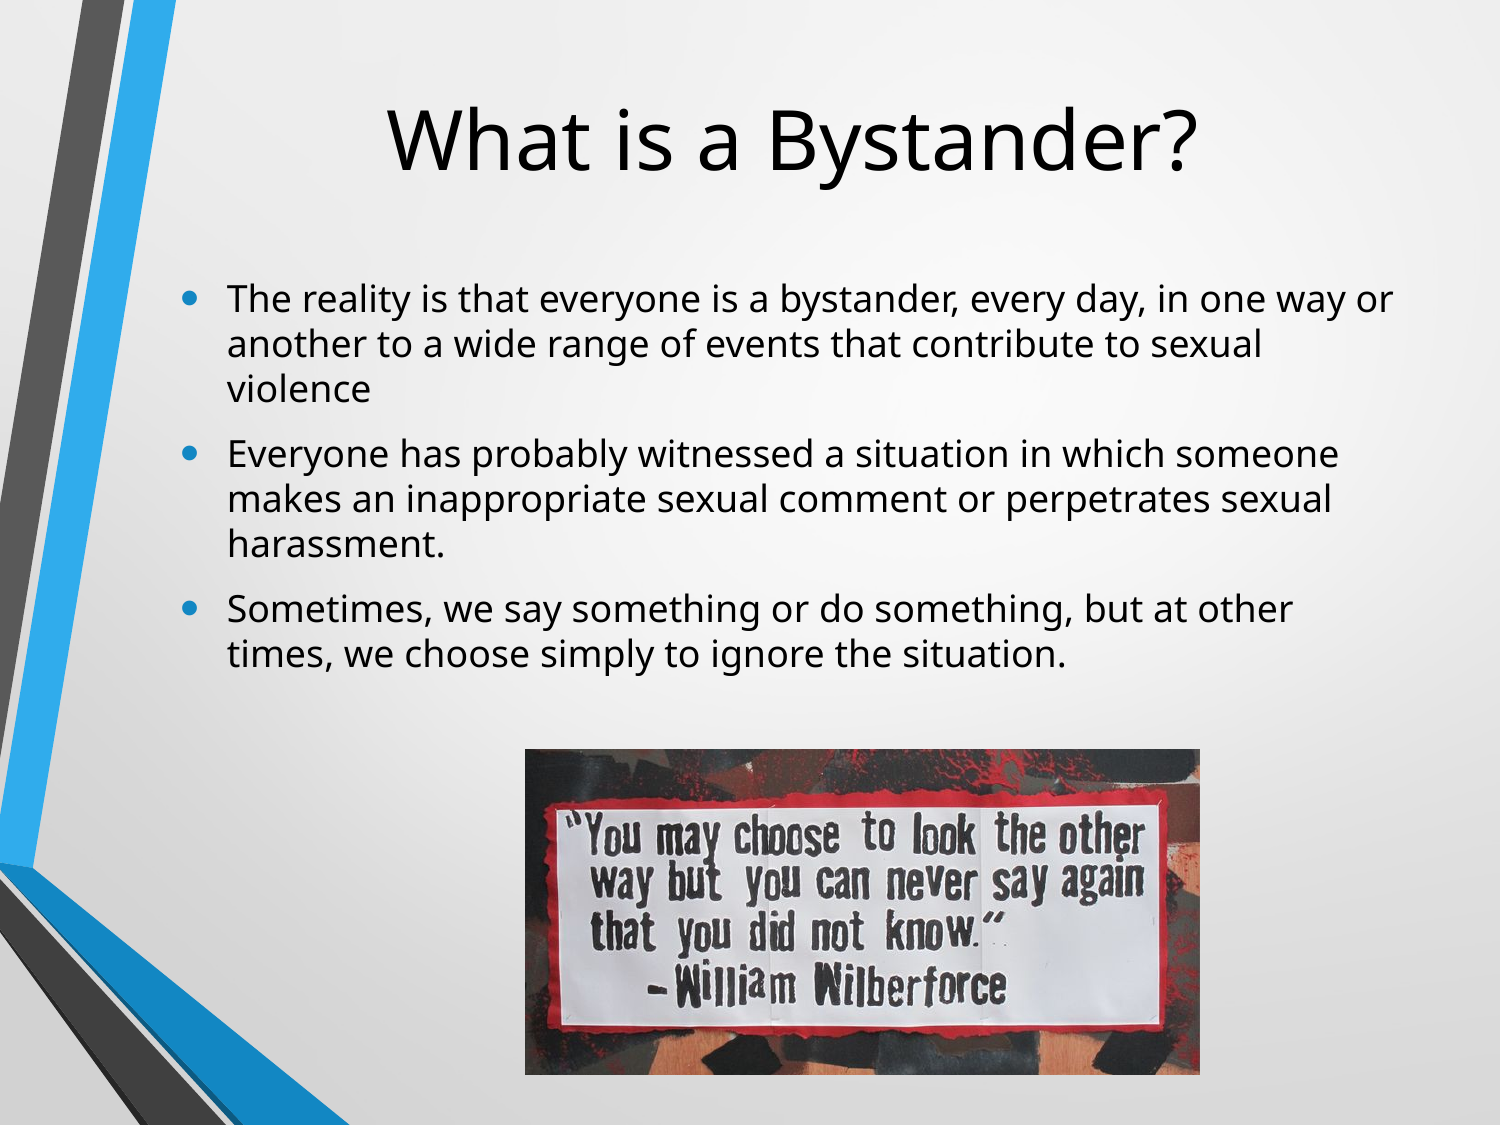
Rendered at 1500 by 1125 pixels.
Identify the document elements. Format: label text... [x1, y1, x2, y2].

picture [524, 749, 1201, 1075]
title What is a Bystander? [161, 75, 1425, 200]
list The reality is that everyone is a bystander, every day, in one way or another to a wide range of events that contribute to sexual violence Everyone has probably witnessed a situation in which someone makes an inappropriate sexual comment or perpetrates sexual harassment. Sometimes, we say something or do something, but at other times, we choose simply to ignore the situation. [165, 224, 1425, 725]
